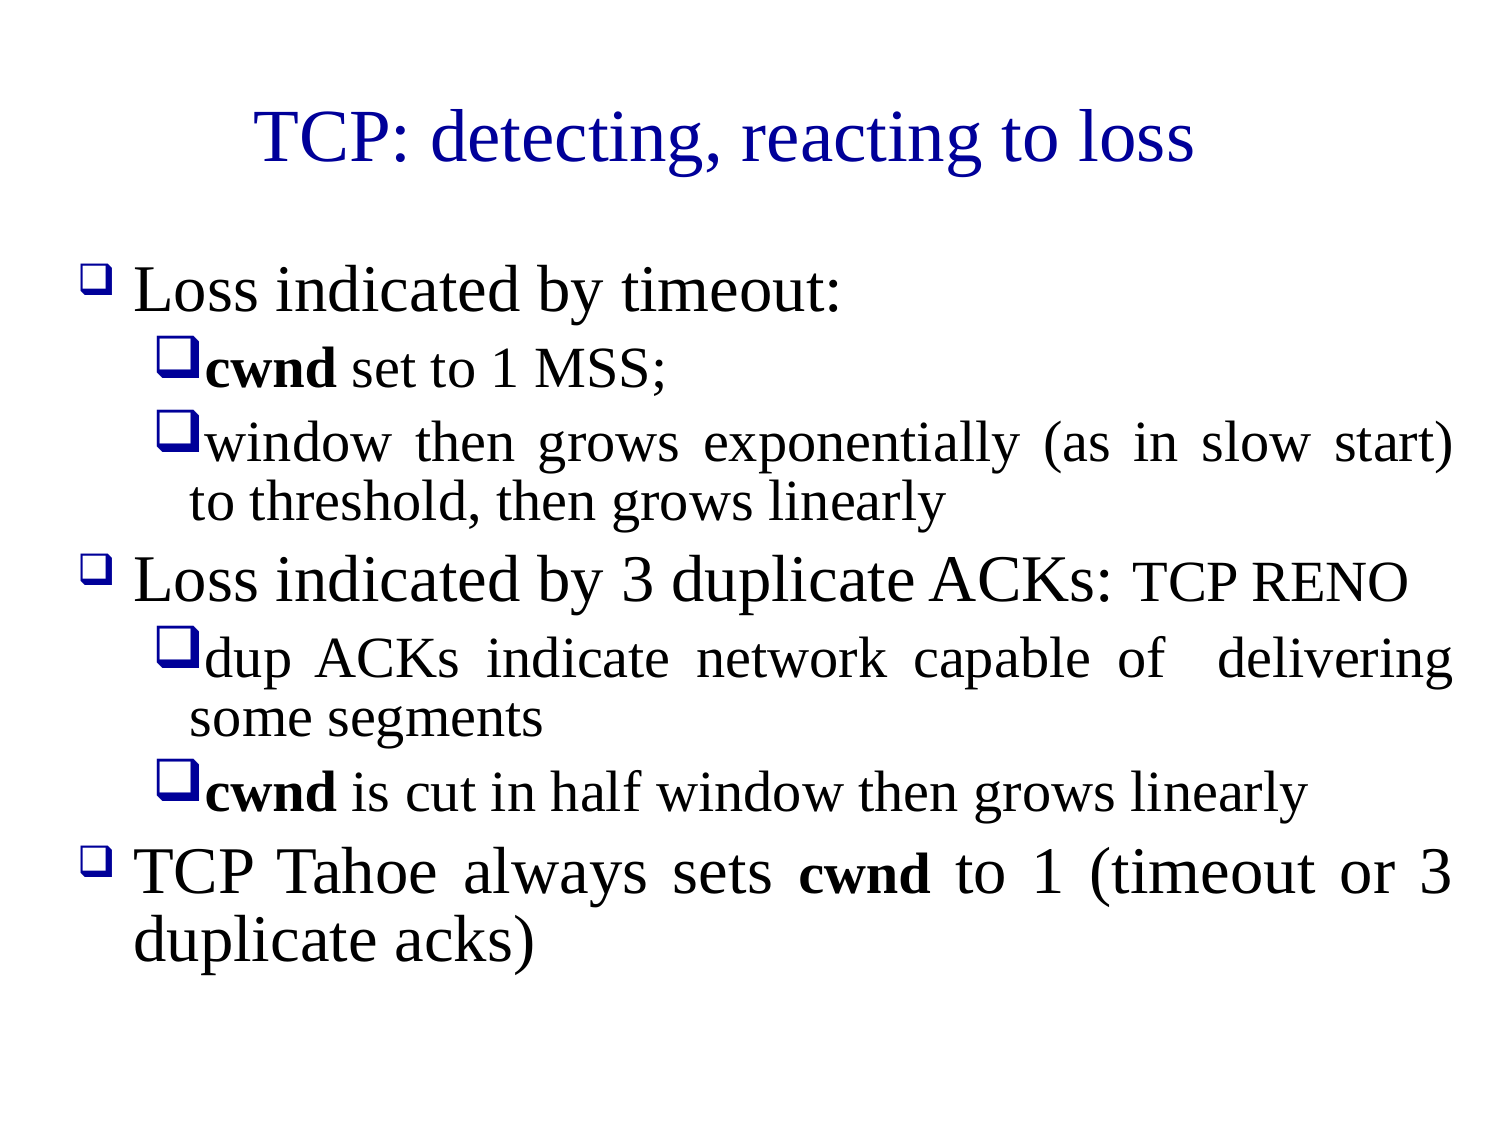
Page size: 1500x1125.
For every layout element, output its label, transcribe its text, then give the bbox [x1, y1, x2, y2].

text_box TCP: detecting, reacting to loss [87, 37, 1363, 225]
text_box Loss indicated by timeout: cwnd set to 1 MSS; window then grows exponentially (as in slow start) to threshold, then grows linearly Loss indicated by 3 duplicate ACKs: TCP RENO dup ACKs indicate network capable of delivering some segments cwnd is cut in half window then grows linearly TCP Tahoe always sets cwnd to 1 (timeout or 3 duplicate acks) [62, 249, 1470, 650]
